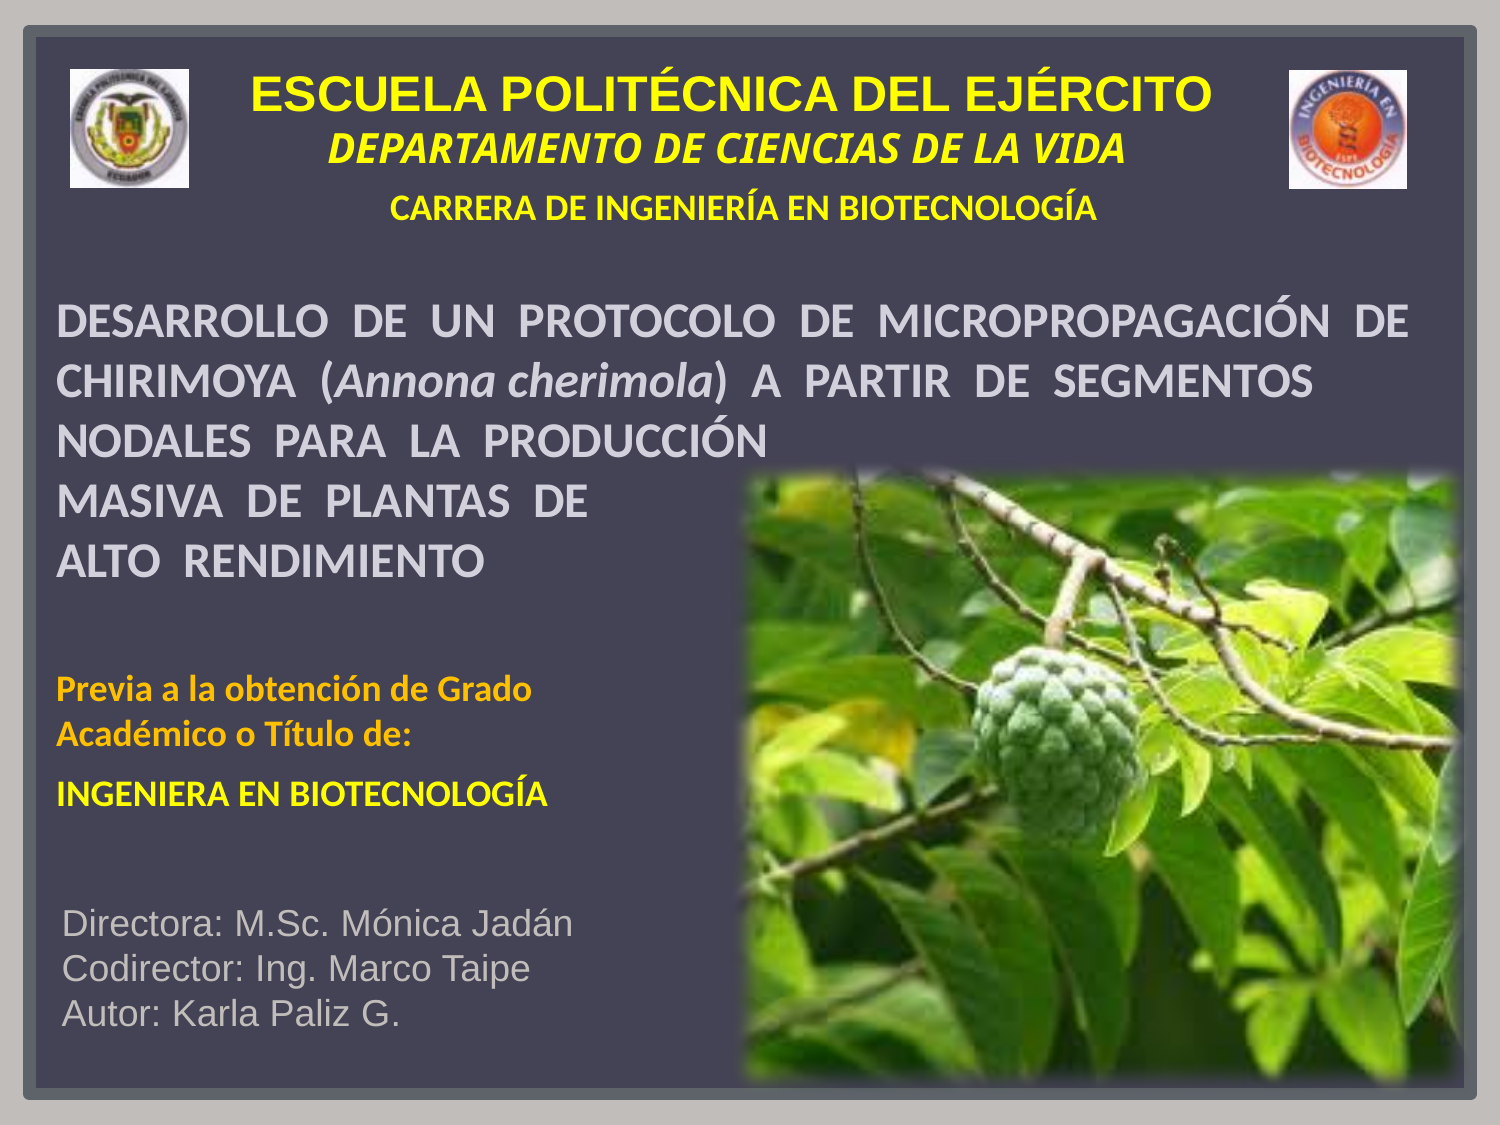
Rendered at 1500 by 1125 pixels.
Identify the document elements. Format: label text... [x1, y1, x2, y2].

text_box Directora: M.Sc. Mónica Jadán Codirector: Ing. Marco Taipe Autor: Karla Paliz G. [46, 891, 685, 1042]
picture [70, 68, 189, 188]
text_box CARRERA DE INGENIERÍA EN BIOTECNOLOGÍA [171, 175, 1317, 279]
text_box [27, 29, 1473, 1096]
picture [1288, 70, 1408, 189]
text_box ESCUELA POLITÉCNICA DEL EJÉRCITO DEPARTAMENTO DE CIENCIAS DE LA VIDA [159, 54, 1306, 175]
text_box DESARROLLO DE UN PROTOCOLO DE MICROPROPAGACIÓN DE CHIRIMOYA (Annona cherimola) A PARTIR DE SEGMENTOS NODALES PARA LA PRODUCCIÓN MASIVA DE PLANTAS DE ALTO RENDIMIENTO [41, 279, 1500, 595]
text_box INGENIERA EN BIOTECNOLOGÍA [41, 761, 585, 822]
picture [730, 460, 1471, 1095]
text_box Previa a la obtención de Grado Académico o Título de: [41, 656, 703, 806]
